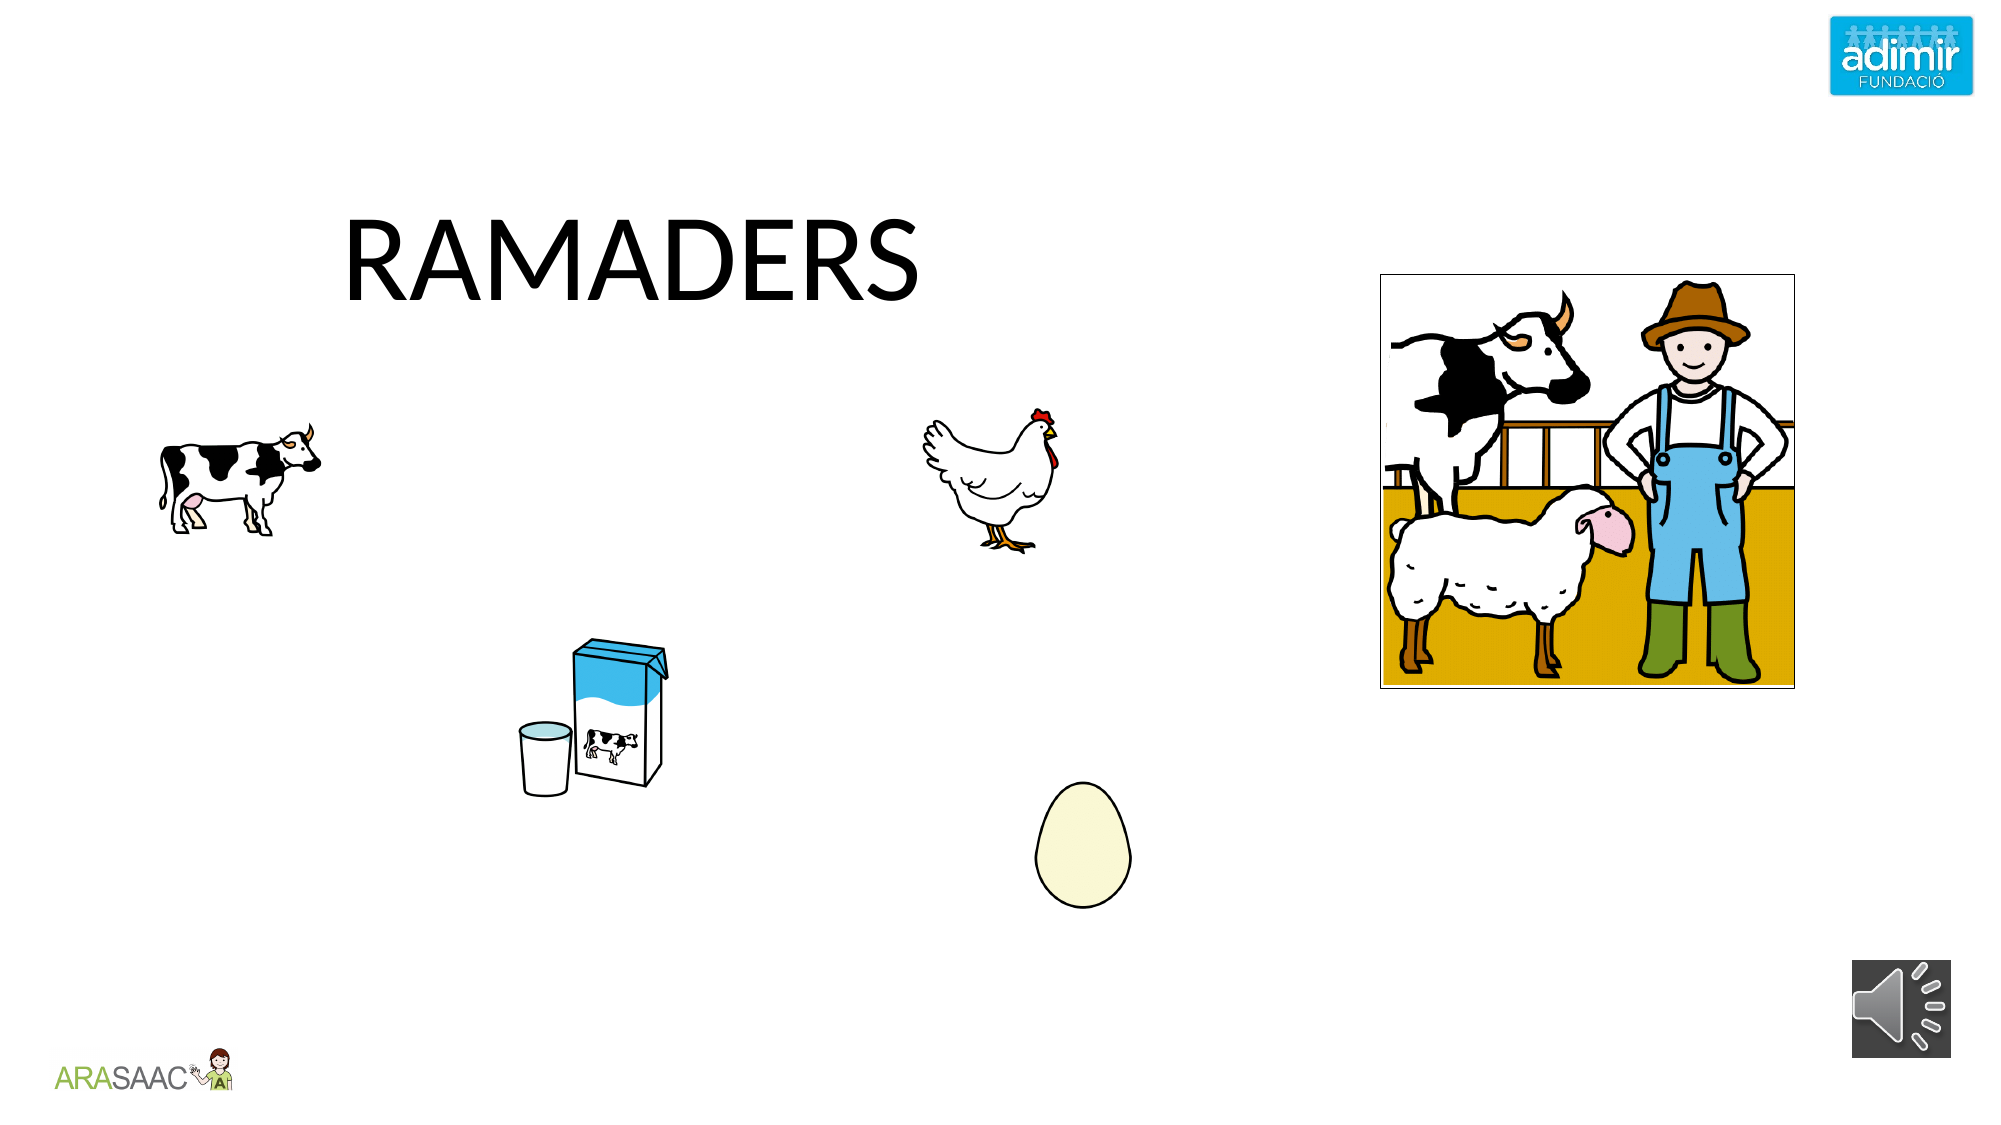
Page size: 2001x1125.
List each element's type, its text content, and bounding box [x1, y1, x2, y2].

picture [901, 392, 1080, 570]
picture [1851, 958, 1952, 1059]
picture [151, 391, 329, 569]
picture [1828, 14, 1975, 98]
picture [1380, 274, 1795, 688]
picture [994, 756, 1172, 934]
picture [508, 625, 686, 803]
picture [49, 1047, 238, 1091]
text_box RAMADERS [326, 167, 937, 333]
